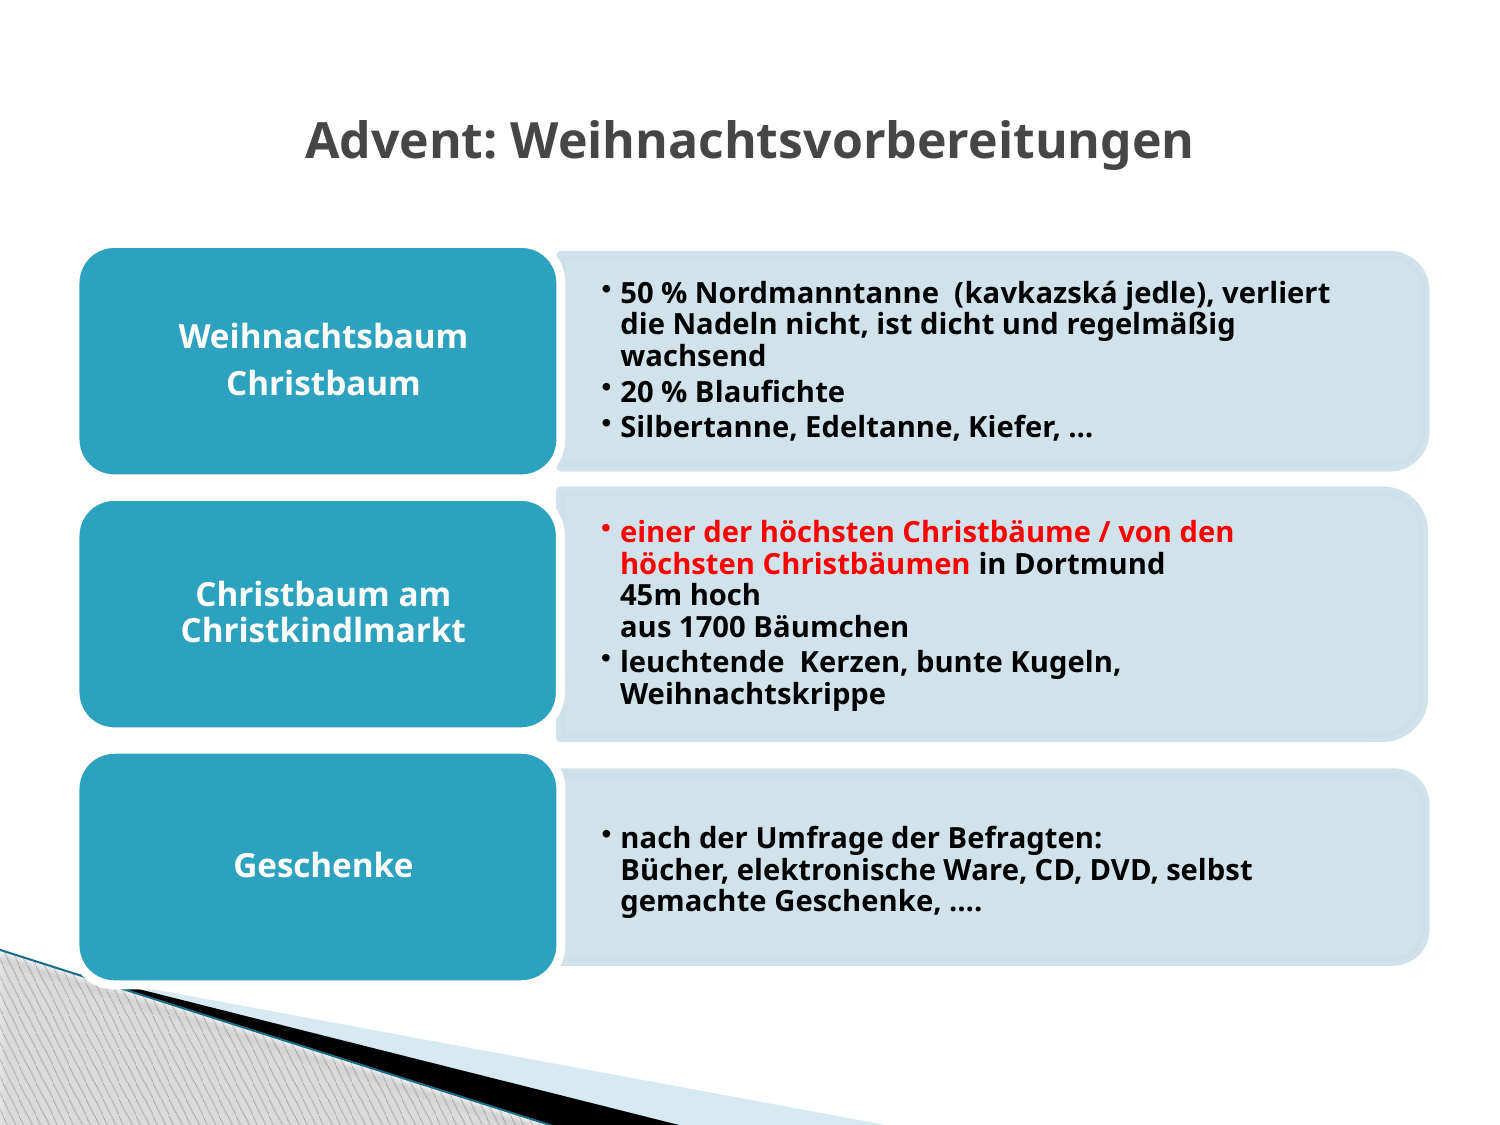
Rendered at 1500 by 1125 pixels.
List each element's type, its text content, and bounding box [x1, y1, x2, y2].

title Advent: Weihnachtsvorbereitungen [75, 45, 1425, 233]
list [74, 242, 1426, 986]
